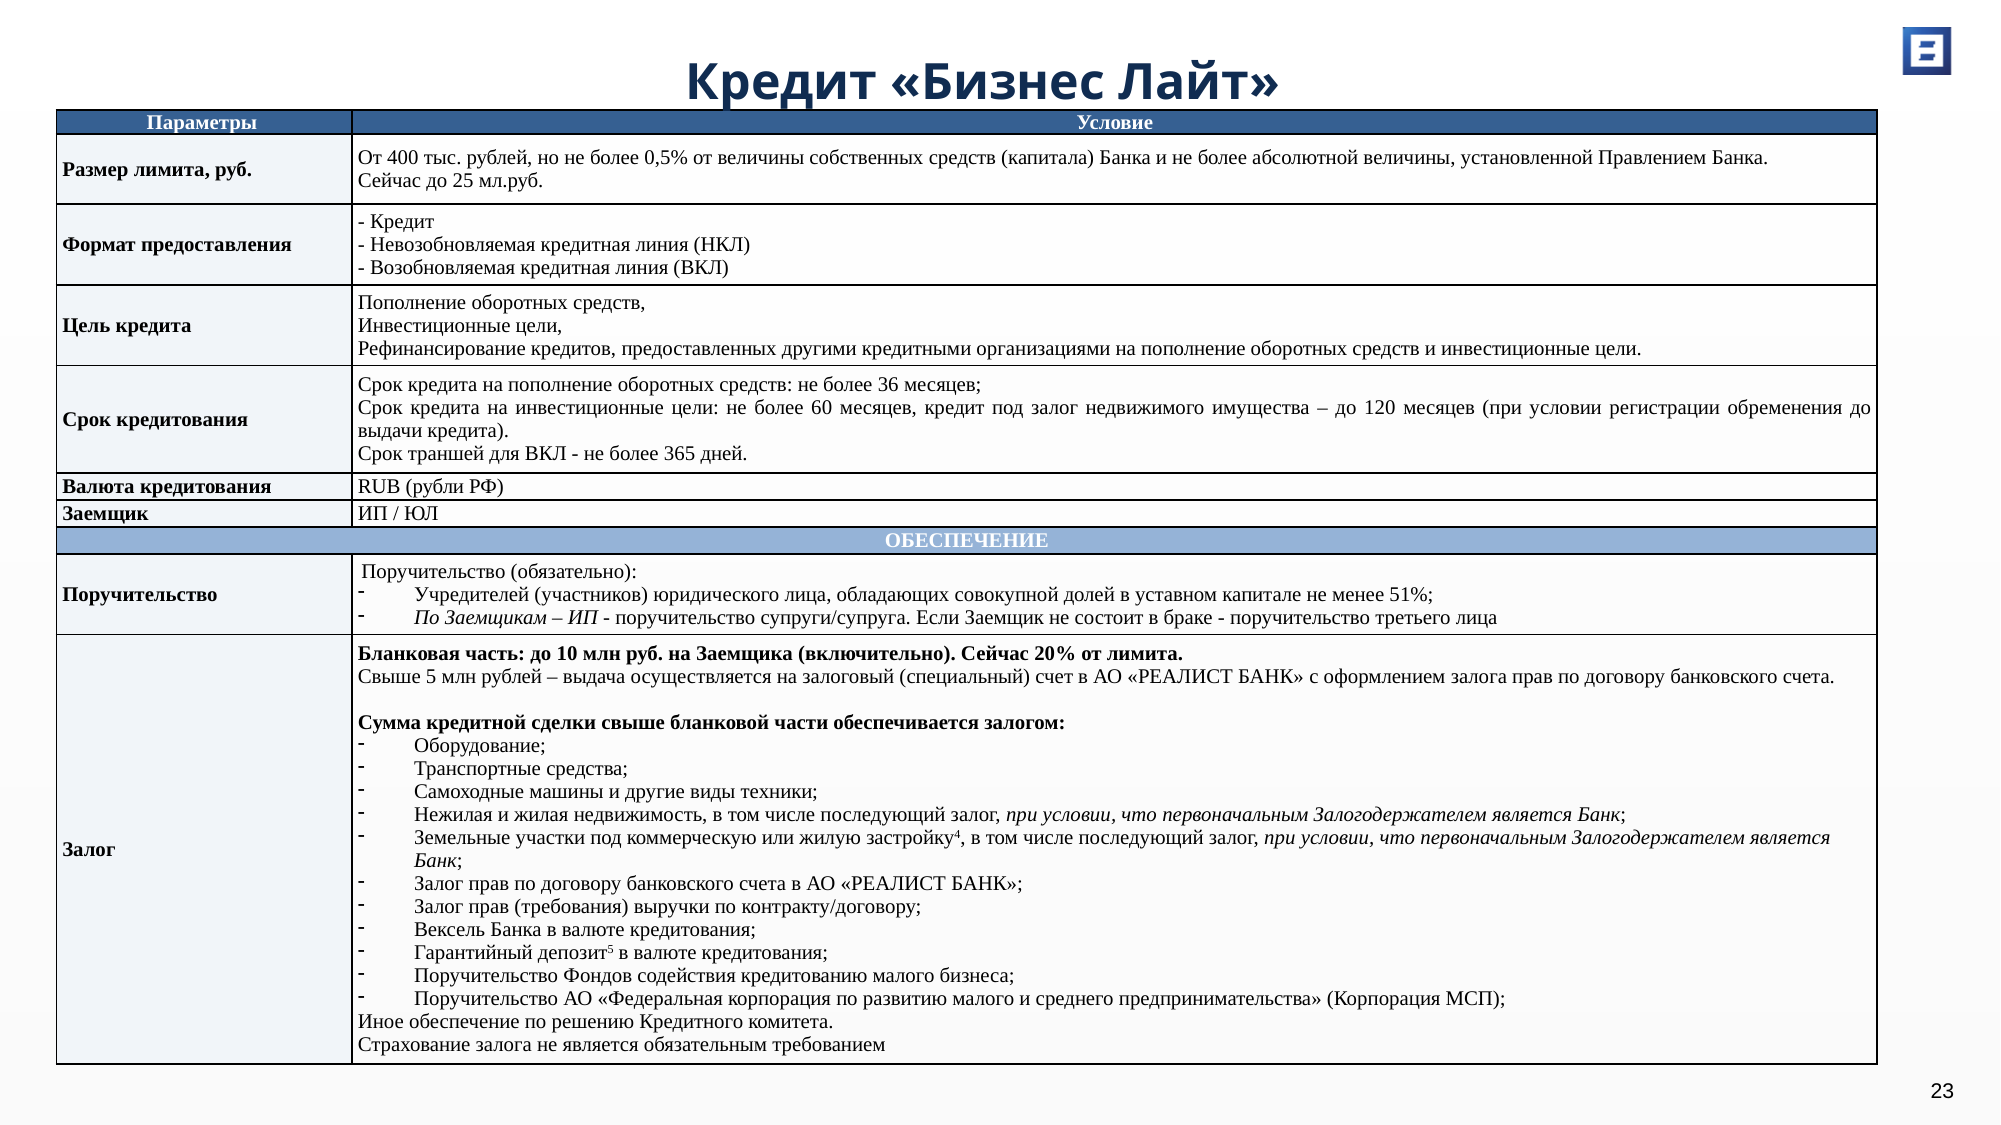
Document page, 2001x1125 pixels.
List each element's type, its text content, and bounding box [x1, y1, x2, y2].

table_cell ОБЕСПЕЧЕНИЕ [57, 528, 1876, 553]
table_cell Валюта кредитования [57, 474, 351, 499]
table_cell Заемщик [57, 501, 351, 526]
table_cell Размер лимита, руб. [57, 135, 351, 203]
table_cell Срок кредитования [57, 366, 351, 472]
slide_number 23 [1930, 1076, 1975, 1103]
table_cell Цель кредита [57, 286, 351, 365]
table_header Условие [353, 111, 1876, 133]
table_header Параметры [57, 111, 351, 133]
table_cell Пополнение оборотных средств, Инвестиционные цели, Рефинансирование кредитов, предоставленных другими кредитными организациями на пополнение оборотных средств и инвестиционные цели. [353, 286, 1876, 365]
table_cell Поручительство [57, 555, 351, 634]
title Кредит «Бизнес Лайт» [284, 43, 1682, 106]
table_cell ИП / ЮЛ [353, 501, 1876, 526]
picture [1900, 27, 1953, 75]
table_cell Поручительство (обязательно): Учредителей (участников) юридического лица, обладающих совокупной долей в уставном капитале не менее 51%; По Заемщикам – ИП - поручительство супруги/супруга. Если Заемщик не состоит в браке - поручительство третьего лица [353, 555, 1876, 634]
table_cell Формат предоставления [57, 205, 351, 284]
table_cell RUB (рубли РФ) [353, 474, 1876, 499]
table_cell От 400 тыс. рублей, но не более 0,5% от величины собственных средств (капитала) Банка и не более абсолютной величины, установленной Правлением Банка. Сейчас до 25 мл.руб. [353, 135, 1876, 203]
table_cell Срок кредита на пополнение оборотных средств: не более 36 месяцев; Срок кредита на инвестиционные цели: не более 60 месяцев, кредит под залог недвижимого имущества – до 120 месяцев (при условии регистрации обременения до выдачи кредита). Срок траншей для ВКЛ - не более 365 дней. [353, 366, 1876, 472]
table_cell Бланковая часть: до 10 млн руб. на Заемщика (включительно). Сейчас 20% от лимита. Свыше 5 млн рублей – выдача осуществляется на залоговый (специальный) счет в АО «РЕАЛИСТ БАНК» с оформлением залога прав по договору банковского счета. Сумма кредитной сделки свыше бланковой части обеспечивается залогом: Оборудование; Транспортные средства; Самоходные машины и другие виды техники; Нежилая и жилая недвижимость, в том числе последующий залог, при условии, что первоначальным Залогодержателем является Банк; Земельные участки под коммерческую или жилую застройку4, в том числе последующий залог, при условии, что первоначальным Залогодержателем является Банк; Залог прав по договору банковского счета в АО «РЕАЛИСТ БАНК»; Залог прав (требования) выручки по контракту/договору; Вексель Банка в валюте кредитования; Гарантийный депозит5 в валюте кредитования; Поручительство Фондов содействия кредитованию малого бизнеса; Поручительство АО «Федеральная корпорация по развитию малого и среднего предпринимательства» (Корпорация МСП); Иное обеспечение по решению Кредитного комитета. Страхование залога не является обязательным требованием [353, 635, 1876, 1063]
table_cell - Кредит - Невозобновляемая кредитная линия (НКЛ) - Возобновляемая кредитная линия (ВКЛ) [353, 205, 1876, 284]
table_cell Залог [57, 635, 351, 1063]
